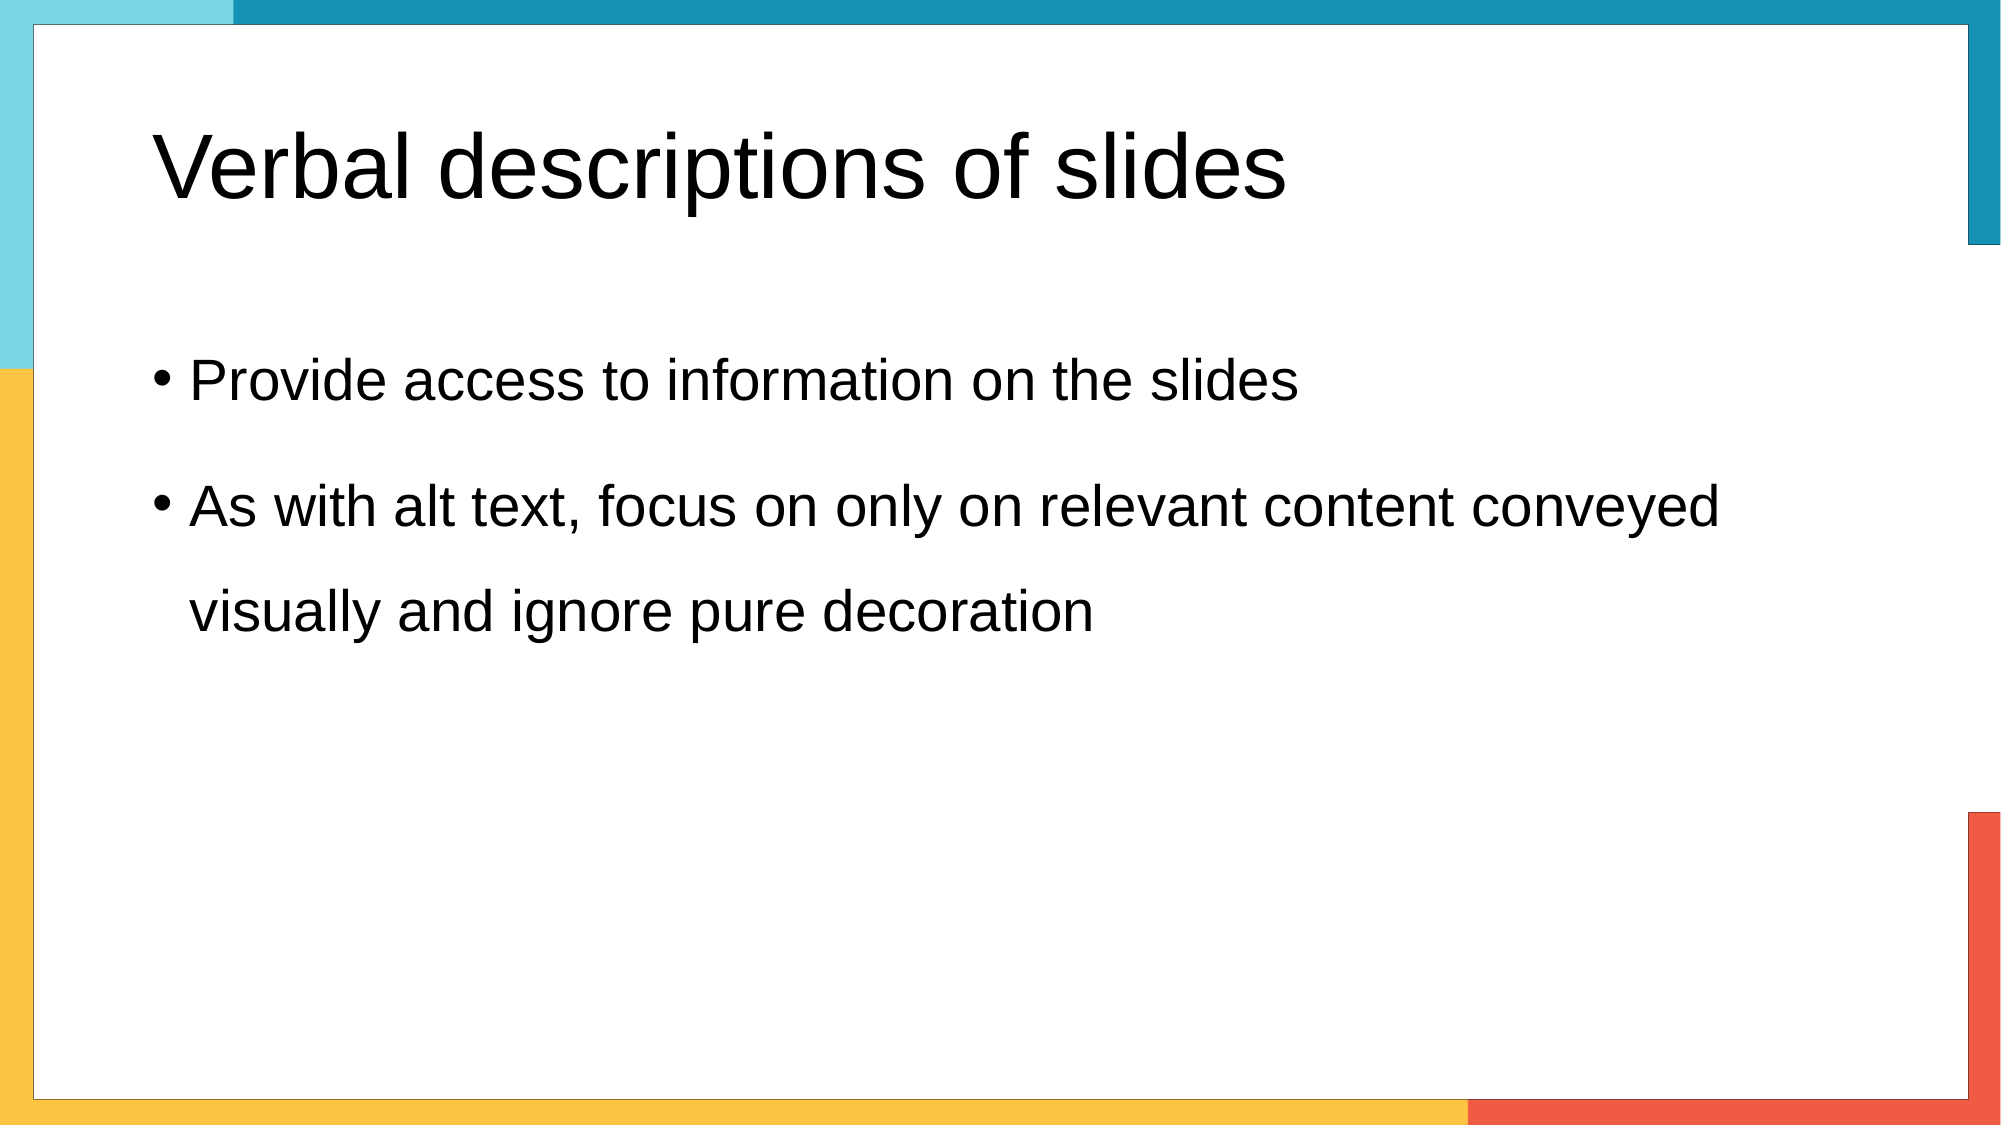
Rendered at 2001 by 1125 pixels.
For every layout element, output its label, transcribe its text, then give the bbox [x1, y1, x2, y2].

title Verbal descriptions of slides [137, 59, 1863, 278]
picture [0, 0, 2001, 1125]
list Provide access to information on the slides As with alt text, focus on only on relevant content conveyed visually and ignore pure decoration [137, 299, 1798, 1014]
